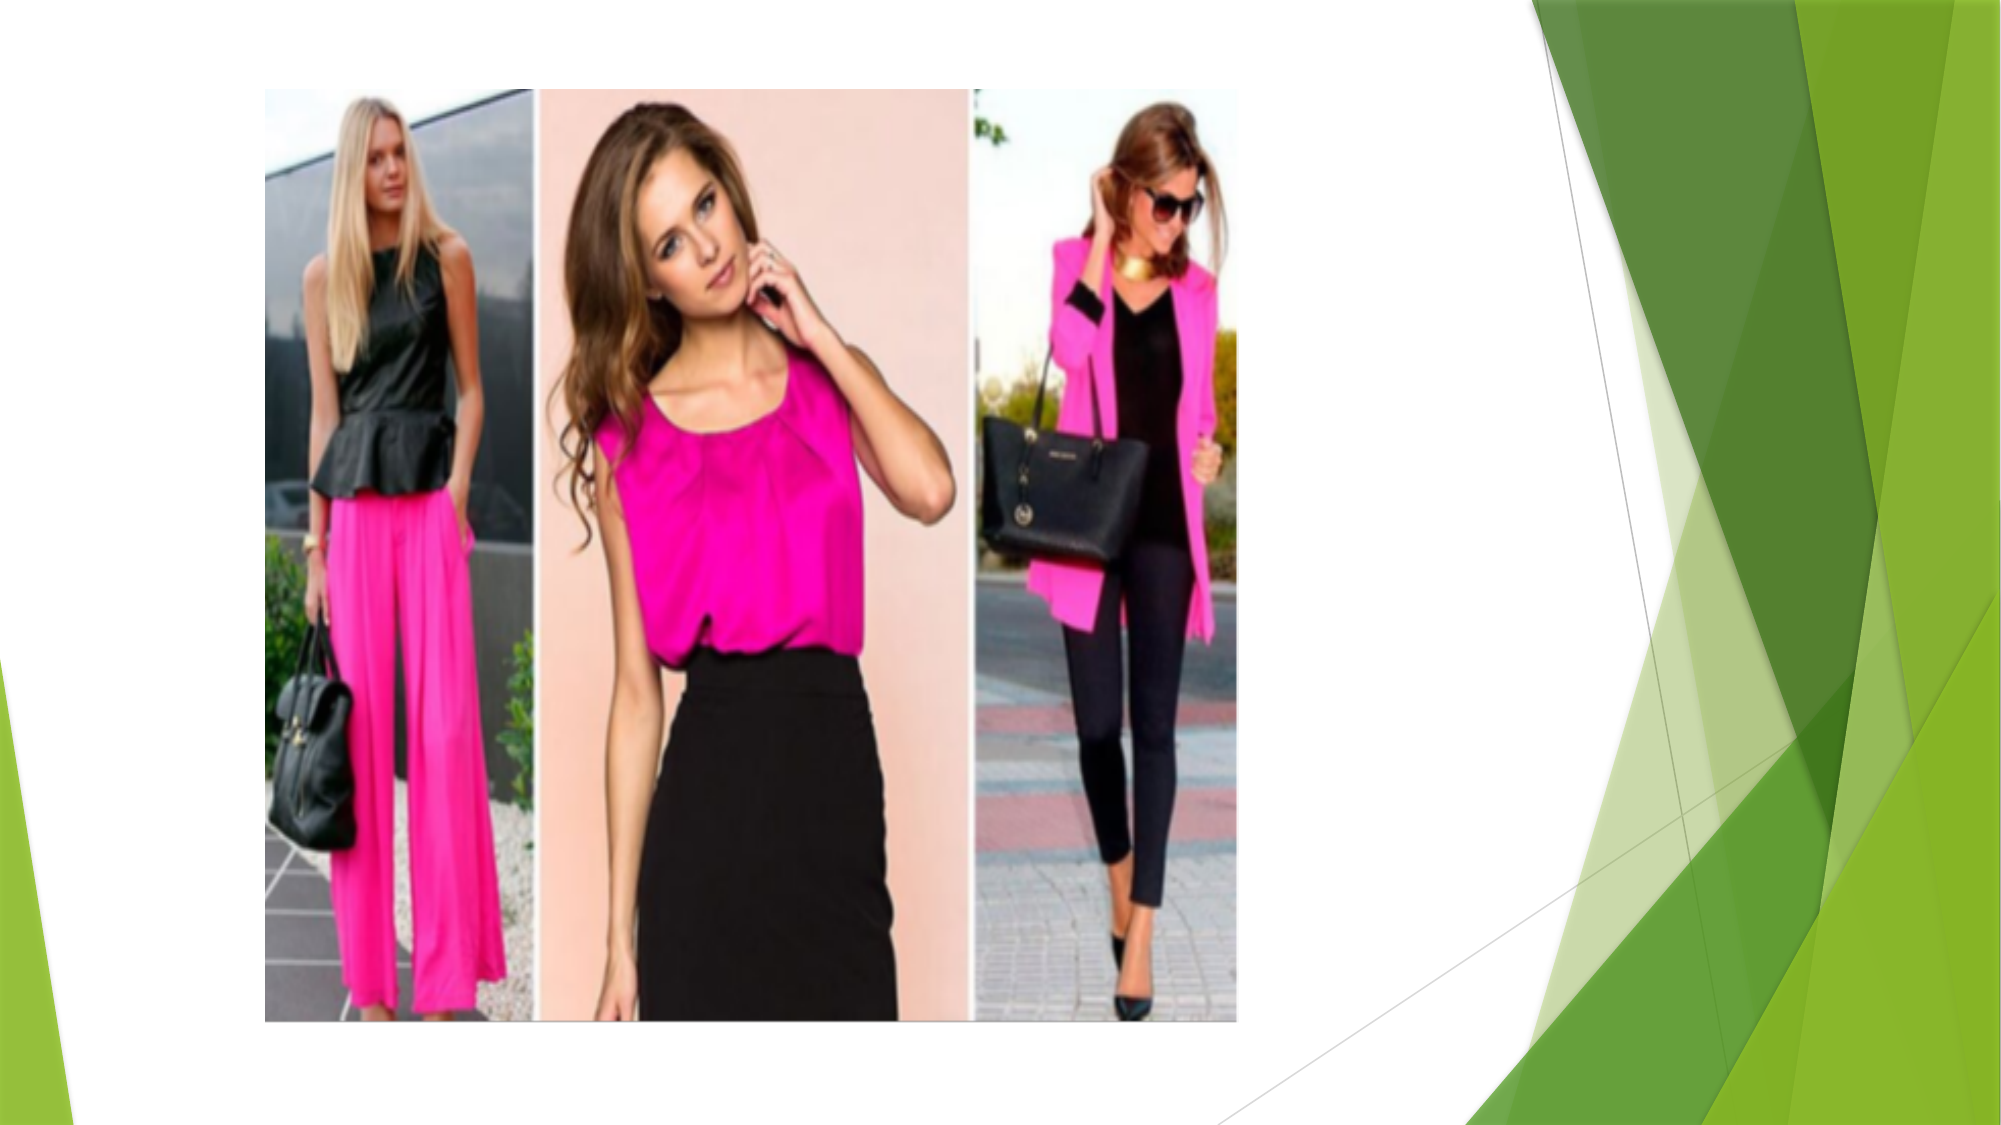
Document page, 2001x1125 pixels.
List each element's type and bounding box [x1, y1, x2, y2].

picture [265, 89, 1240, 1025]
